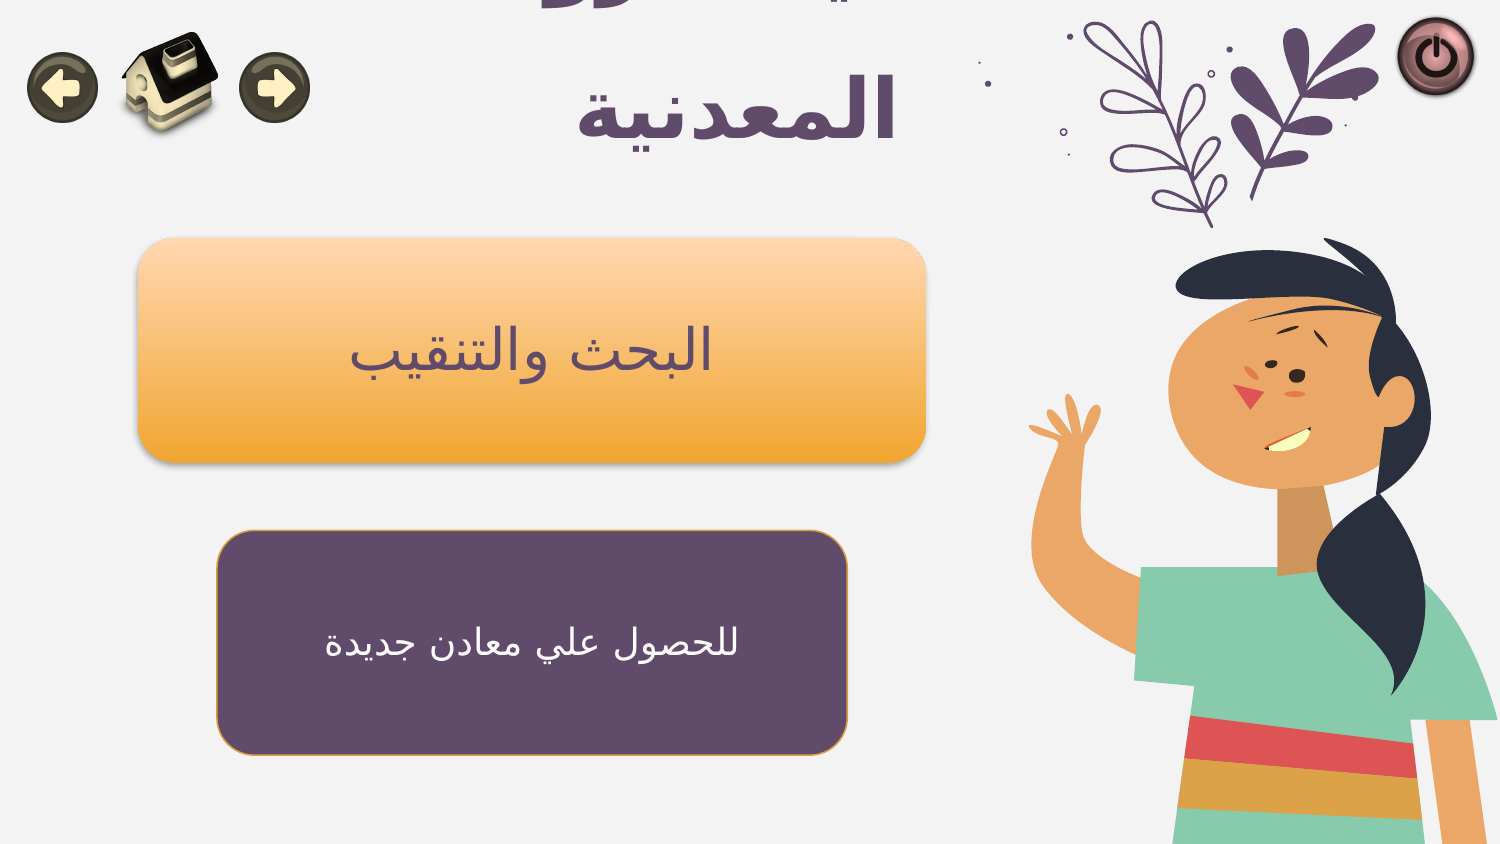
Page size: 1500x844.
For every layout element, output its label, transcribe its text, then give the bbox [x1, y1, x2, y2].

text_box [974, 24, 1345, 186]
picture [26, 51, 98, 123]
title تنمية الثروة المعدنية [387, 22, 1042, 156]
picture [112, 31, 225, 144]
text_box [1011, 237, 1499, 844]
picture [1391, 12, 1480, 101]
picture [239, 51, 310, 123]
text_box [1049, 0, 1400, 236]
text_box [39, 237, 1025, 756]
